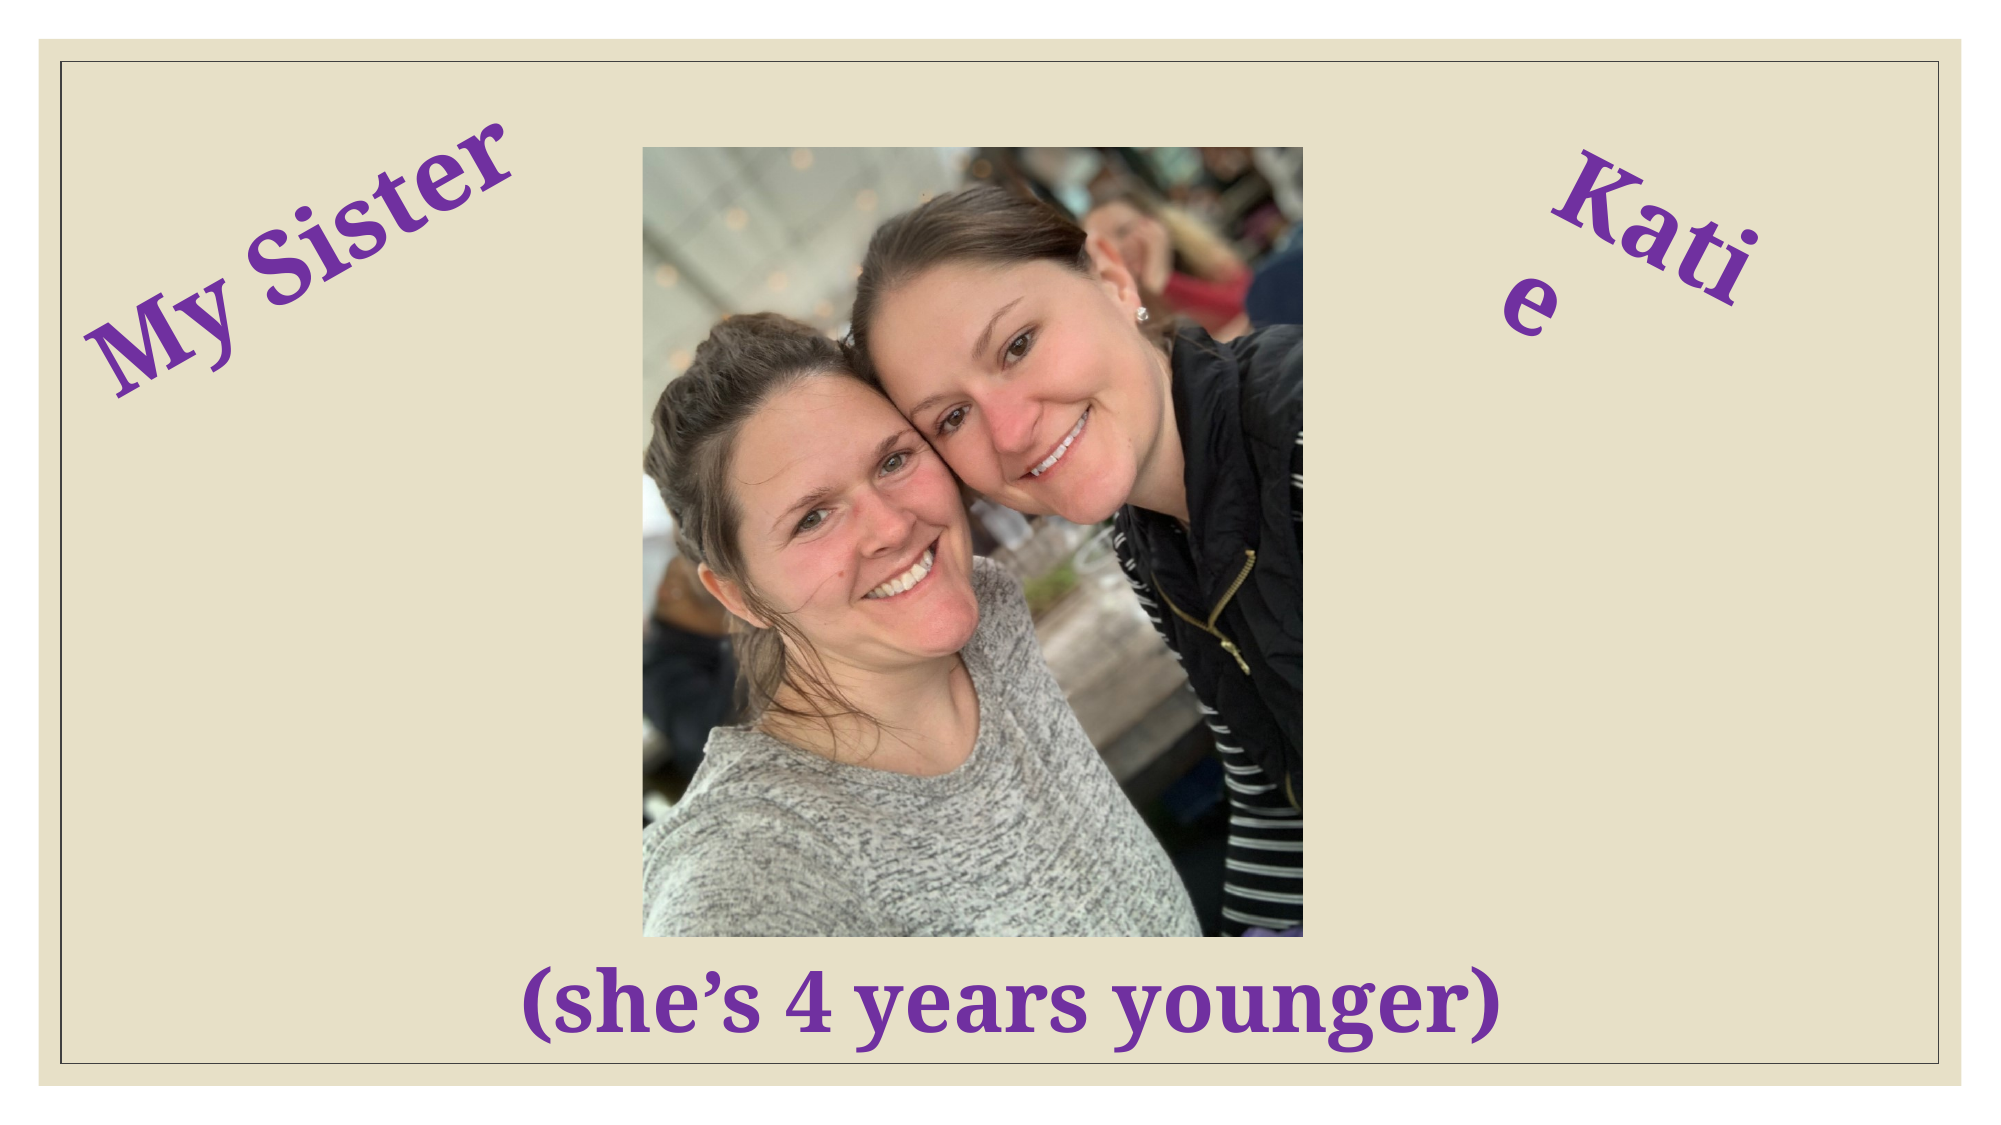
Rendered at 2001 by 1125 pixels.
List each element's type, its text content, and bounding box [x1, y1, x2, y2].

text_box Katie [1466, 109, 1844, 470]
title My Sister [0, 0, 636, 512]
picture [642, 147, 1303, 937]
text_box (she’s 4 years younger) [422, 923, 1581, 1075]
